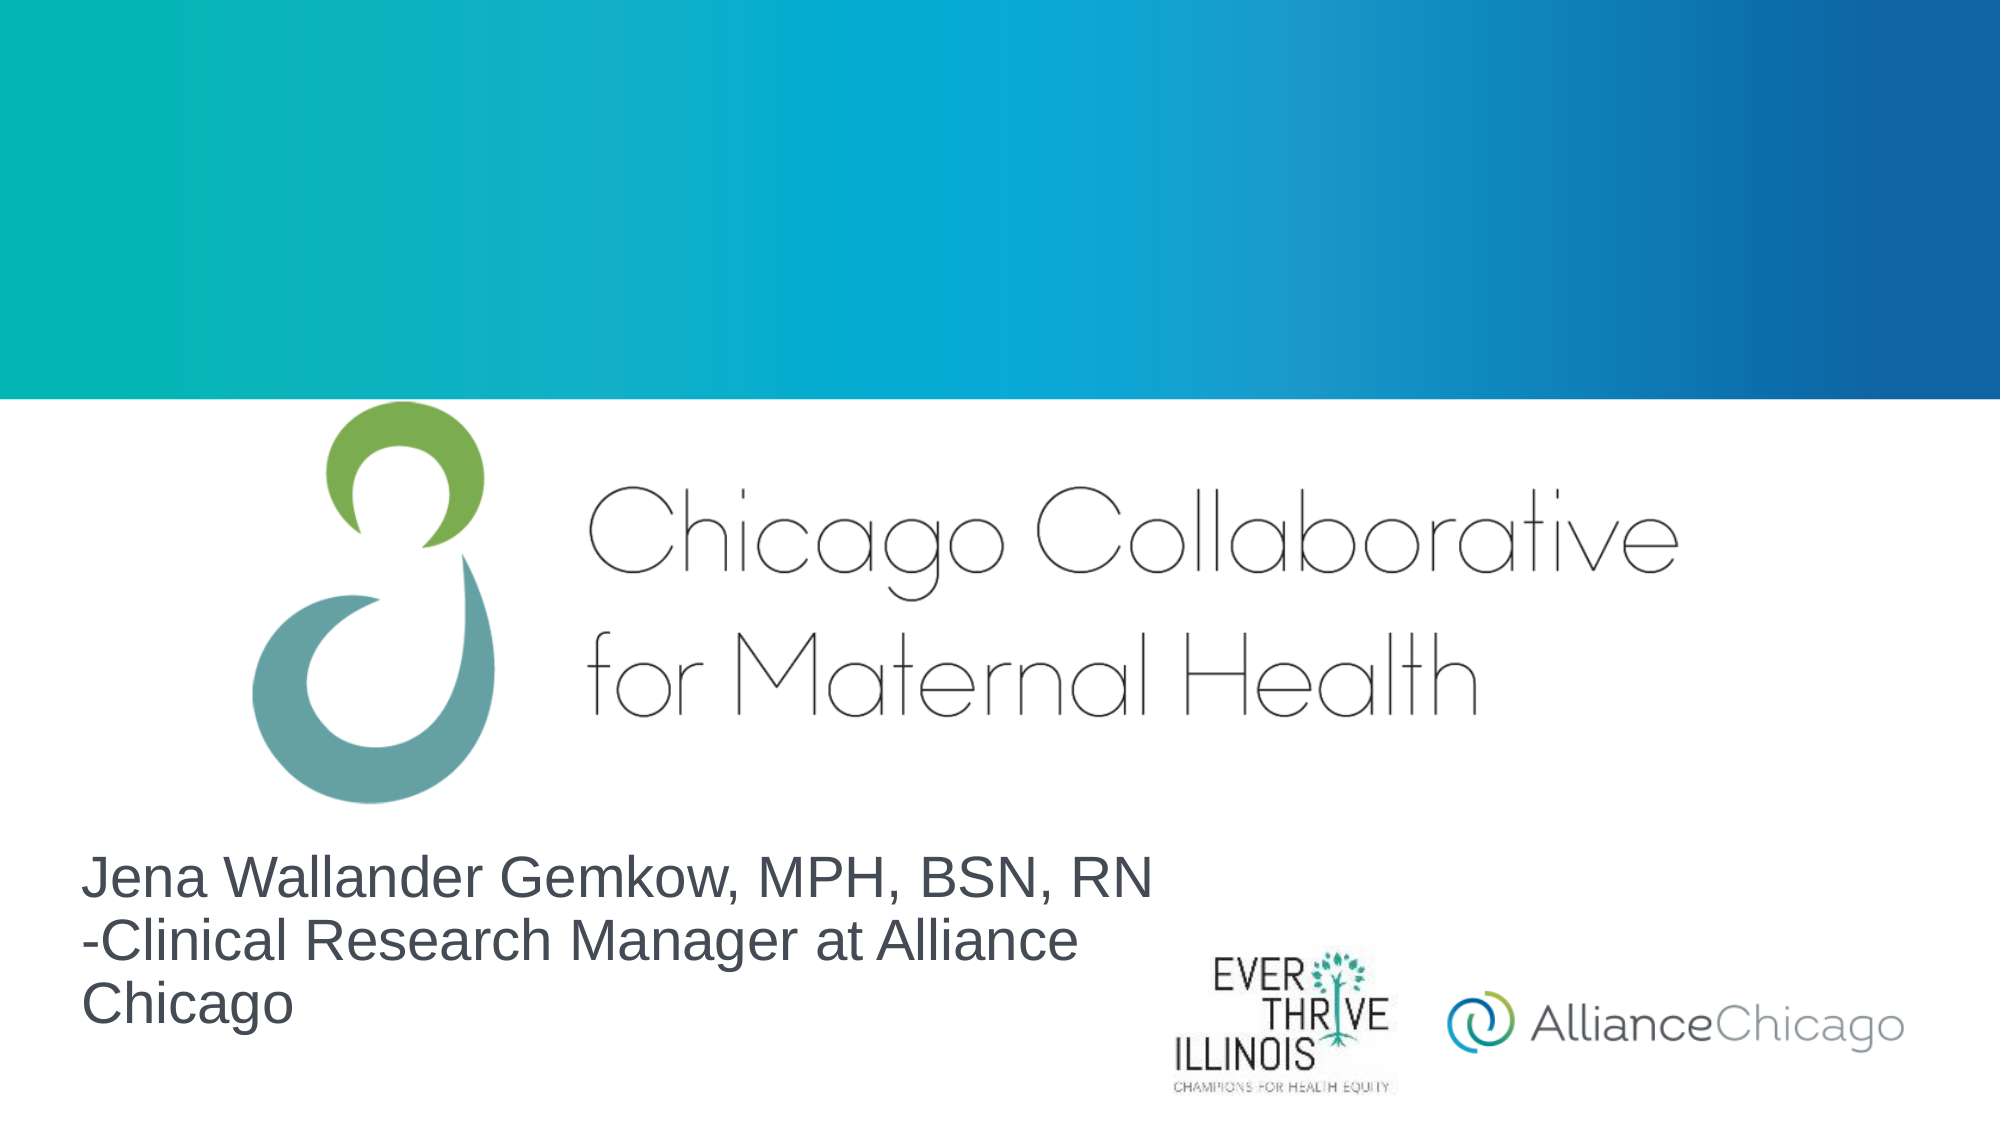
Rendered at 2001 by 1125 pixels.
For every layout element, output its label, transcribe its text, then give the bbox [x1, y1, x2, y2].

list Jena Wallander Gemkow, MPH, BSN, RN -Clinical Research Manager at Alliance Chicago [26, 839, 1174, 1052]
picture [0, 0, 2000, 1125]
